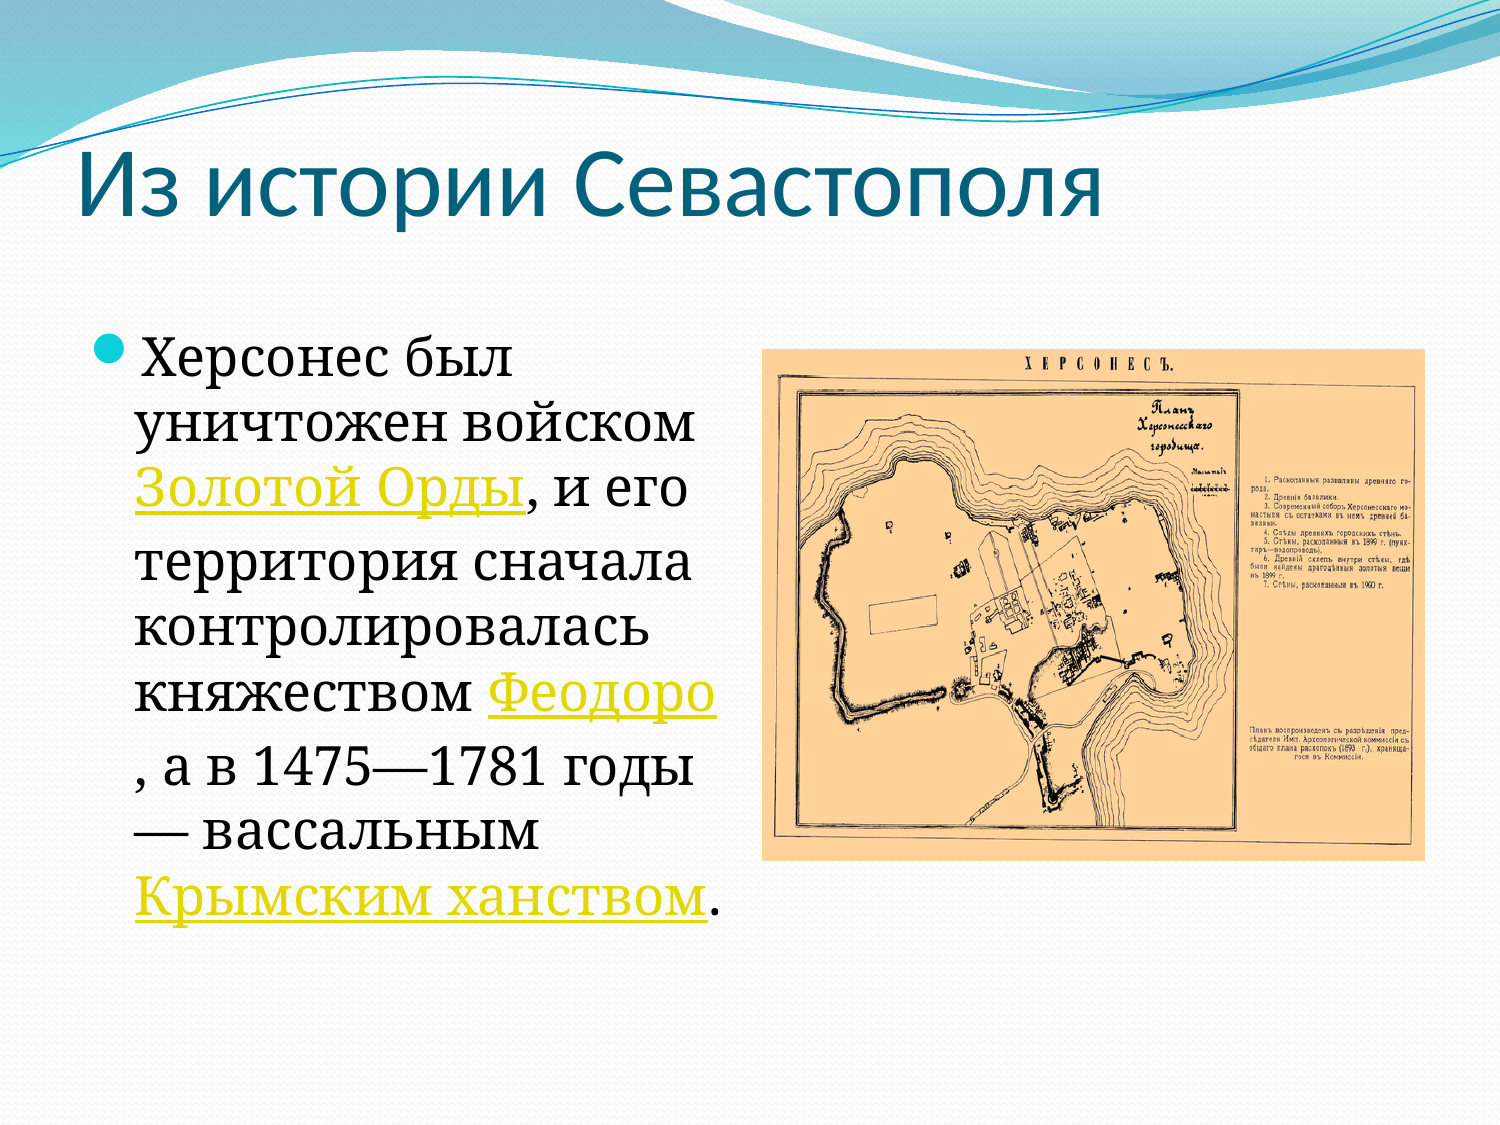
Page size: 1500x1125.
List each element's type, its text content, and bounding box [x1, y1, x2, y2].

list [762, 348, 1426, 861]
list Херсонес был уничтожен войском Золотой Орды, и его территория сначала контролировалась княжеством Феодоро, а в 1475—1781 годы — вассальным Крымским ханством. [75, 314, 738, 1043]
title Из истории Севастополя [75, 46, 1425, 236]
